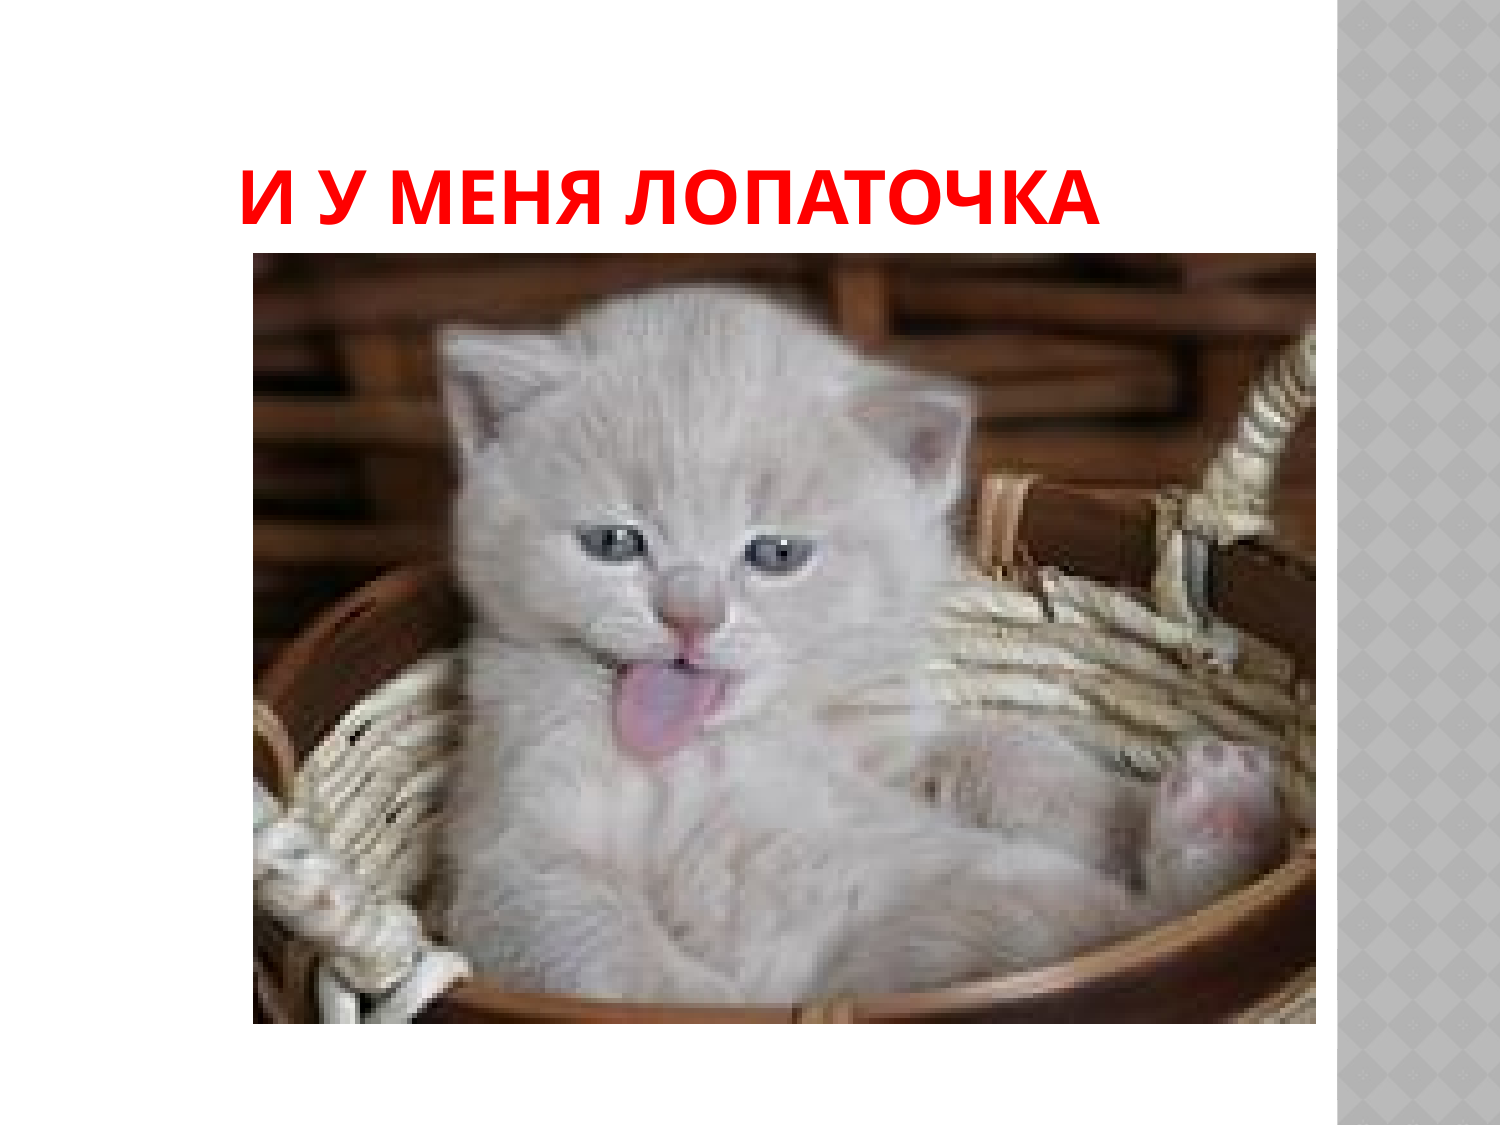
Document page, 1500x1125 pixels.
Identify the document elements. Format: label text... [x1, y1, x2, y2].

title И у меня лопаточка [75, 52, 1263, 240]
picture [253, 253, 1317, 1024]
